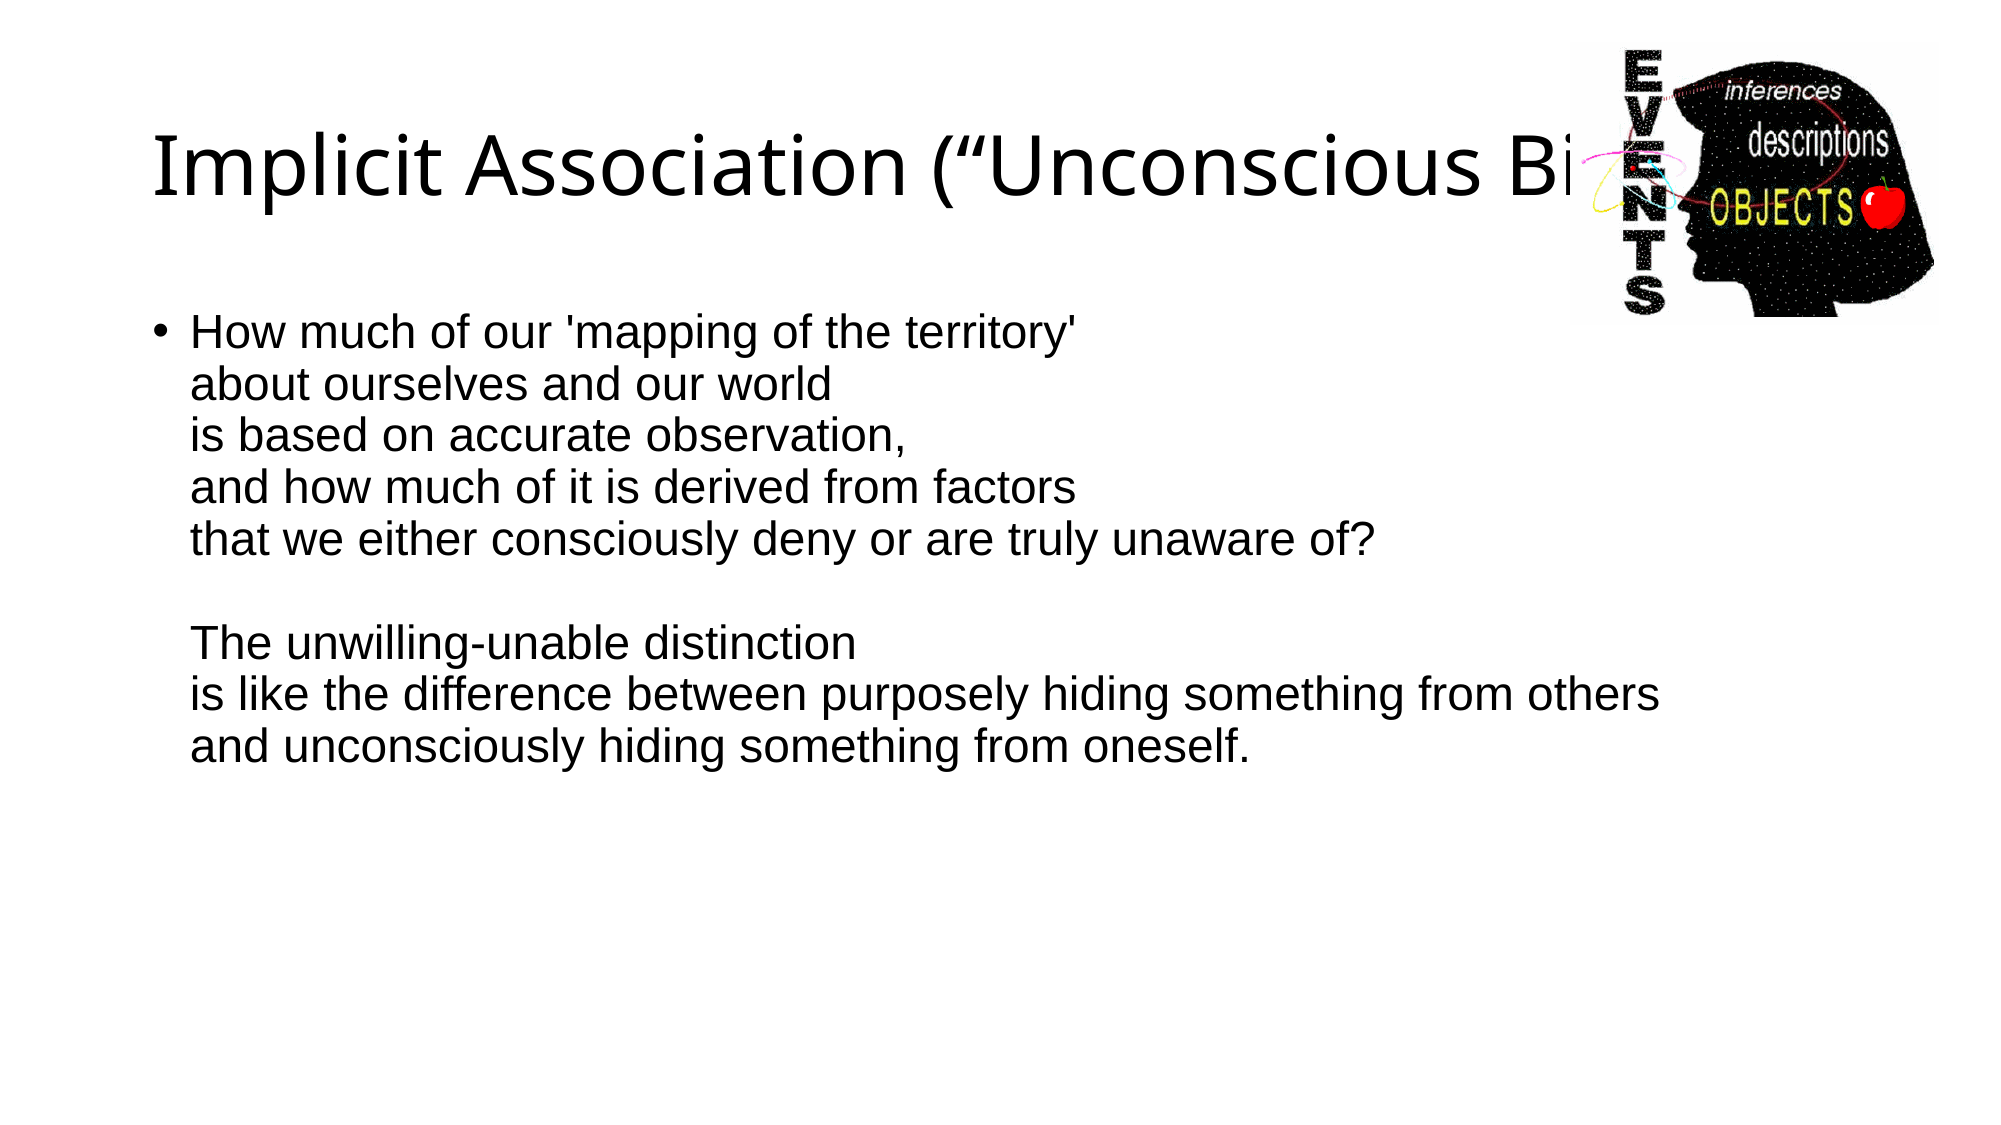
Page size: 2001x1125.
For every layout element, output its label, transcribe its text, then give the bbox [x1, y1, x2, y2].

list How much of our 'mapping of the territory' about ourselves and our world is based on accurate observation, and how much of it is derived from factors that we either consciously deny or are truly unaware of? The unwilling-unable distinction is like the difference between purposely hiding something from others and unconsciously hiding something from oneself. [137, 299, 1863, 1097]
picture [1570, 42, 1939, 325]
title Implicit Association (“Unconscious Bias”) [137, 59, 1570, 278]
